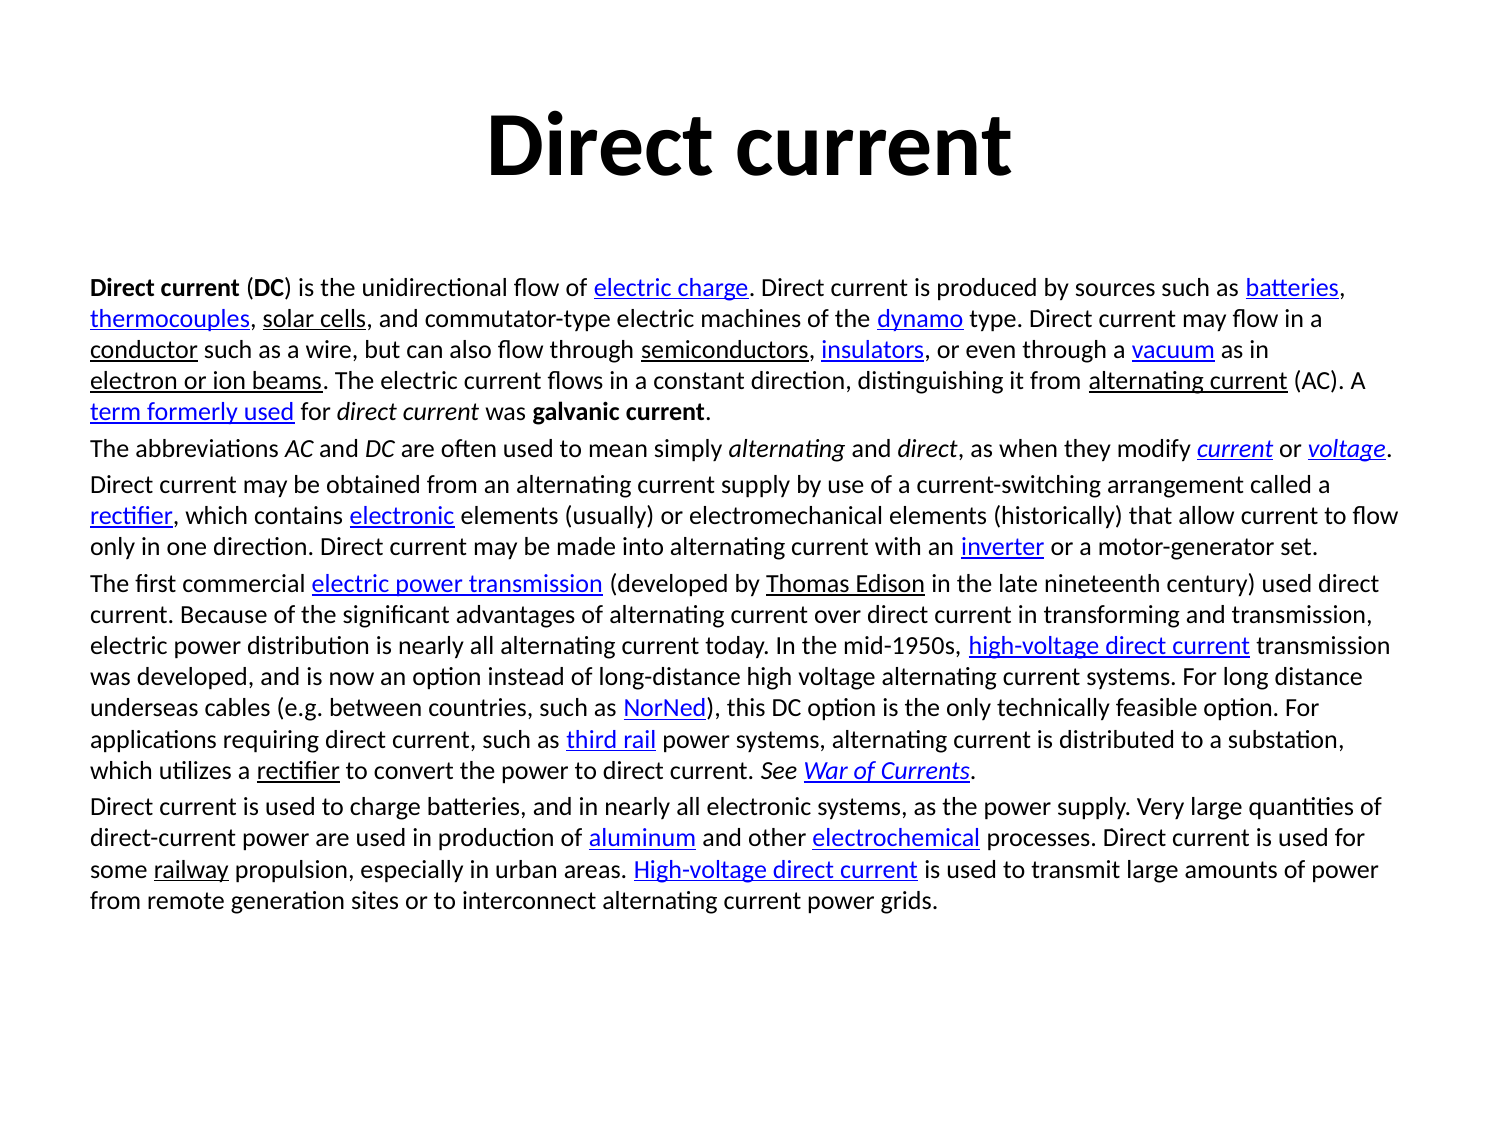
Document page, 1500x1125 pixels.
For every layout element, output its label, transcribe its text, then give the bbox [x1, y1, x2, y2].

list Direct current (DC) is the unidirectional flow of electric charge. Direct current is produced by sources such as batteries, thermocouples, solar cells, and commutator-type electric machines of the dynamo type. Direct current may flow in a conductor such as a wire, but can also flow through semiconductors, insulators, or even through a vacuum as in electron or ion beams. The electric current flows in a constant direction, distinguishing it from alternating current (AC). A term formerly used for direct current was galvanic current. The abbreviations AC and DC are often used to mean simply alternating and direct, as when they modify current or voltage. Direct current may be obtained from an alternating current supply by use of a current-switching arrangement called a rectifier, which contains electronic elements (usually) or electromechanical elements (historically) that allow current to flow only in one direction. Direct current may be made into alternating current with an inverter or a motor-generator set. The first commercial electric power transmission (developed by Thomas Edison in the late nineteenth century) used direct current. Because of the significant advantages of alternating current over direct current in transforming and transmission, electric power distribution is nearly all alternating current today. In the mid-1950s, high-voltage direct current transmission was developed, and is now an option instead of long-distance high voltage alternating current systems. For long distance underseas cables (e.g. between countries, such as NorNed), this DC option is the only technically feasible option. For applications requiring direct current, such as third rail power systems, alternating current is distributed to a substation, which utilizes a rectifier to convert the power to direct current. See War of Currents. Direct current is used to charge batteries, and in nearly all electronic systems, as the power supply. Very large quantities of direct-current power are used in production of aluminum and other electrochemical processes. Direct current is used for some railway propulsion, especially in urban areas. High-voltage direct current is used to transmit large amounts of power from remote generation sites or to interconnect alternating current power grids. [75, 262, 1425, 1005]
title Direct current [75, 45, 1425, 233]
